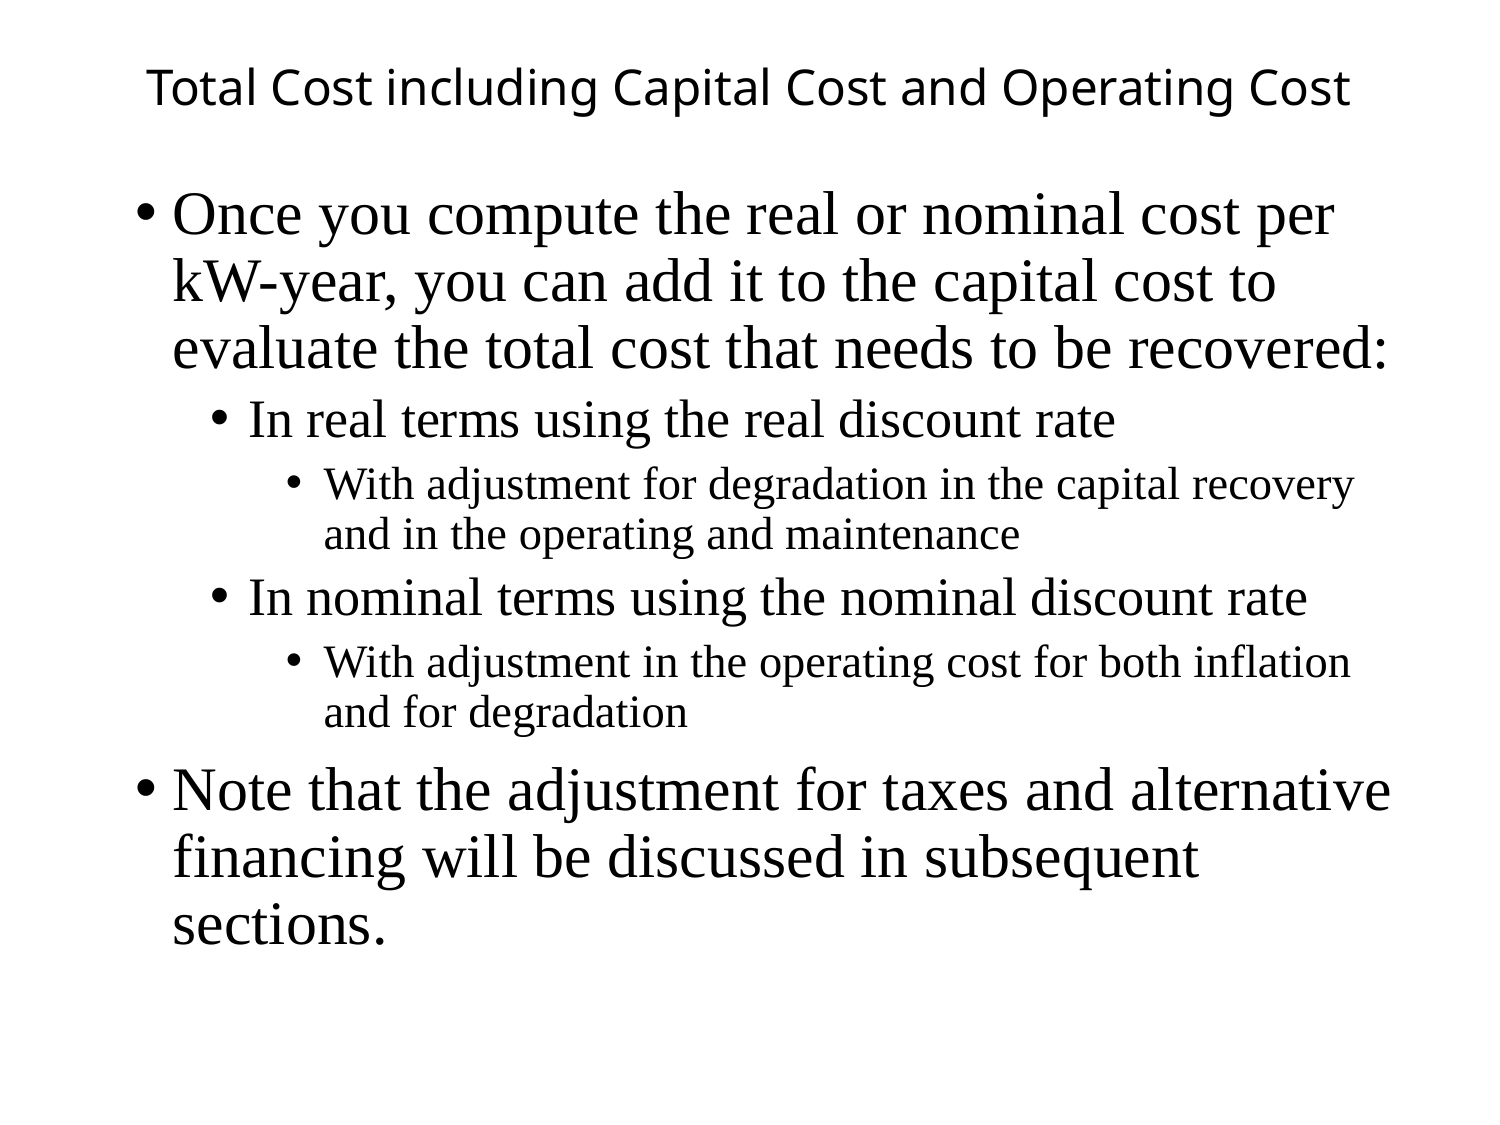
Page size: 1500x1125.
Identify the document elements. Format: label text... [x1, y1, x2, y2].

title Total Cost including Capital Cost and Operating Cost [120, 32, 1378, 146]
list Once you compute the real or nominal cost per kW-year, you can add it to the capital cost to evaluate the total cost that needs to be recovered: In real terms using the real discount rate With adjustment for degradation in the capital recovery and in the operating and maintenance In nominal terms using the nominal discount rate With adjustment in the operating cost for both inflation and for degradation Note that the adjustment for taxes and alternative financing will be discussed in subsequent sections. [120, 173, 1417, 980]
